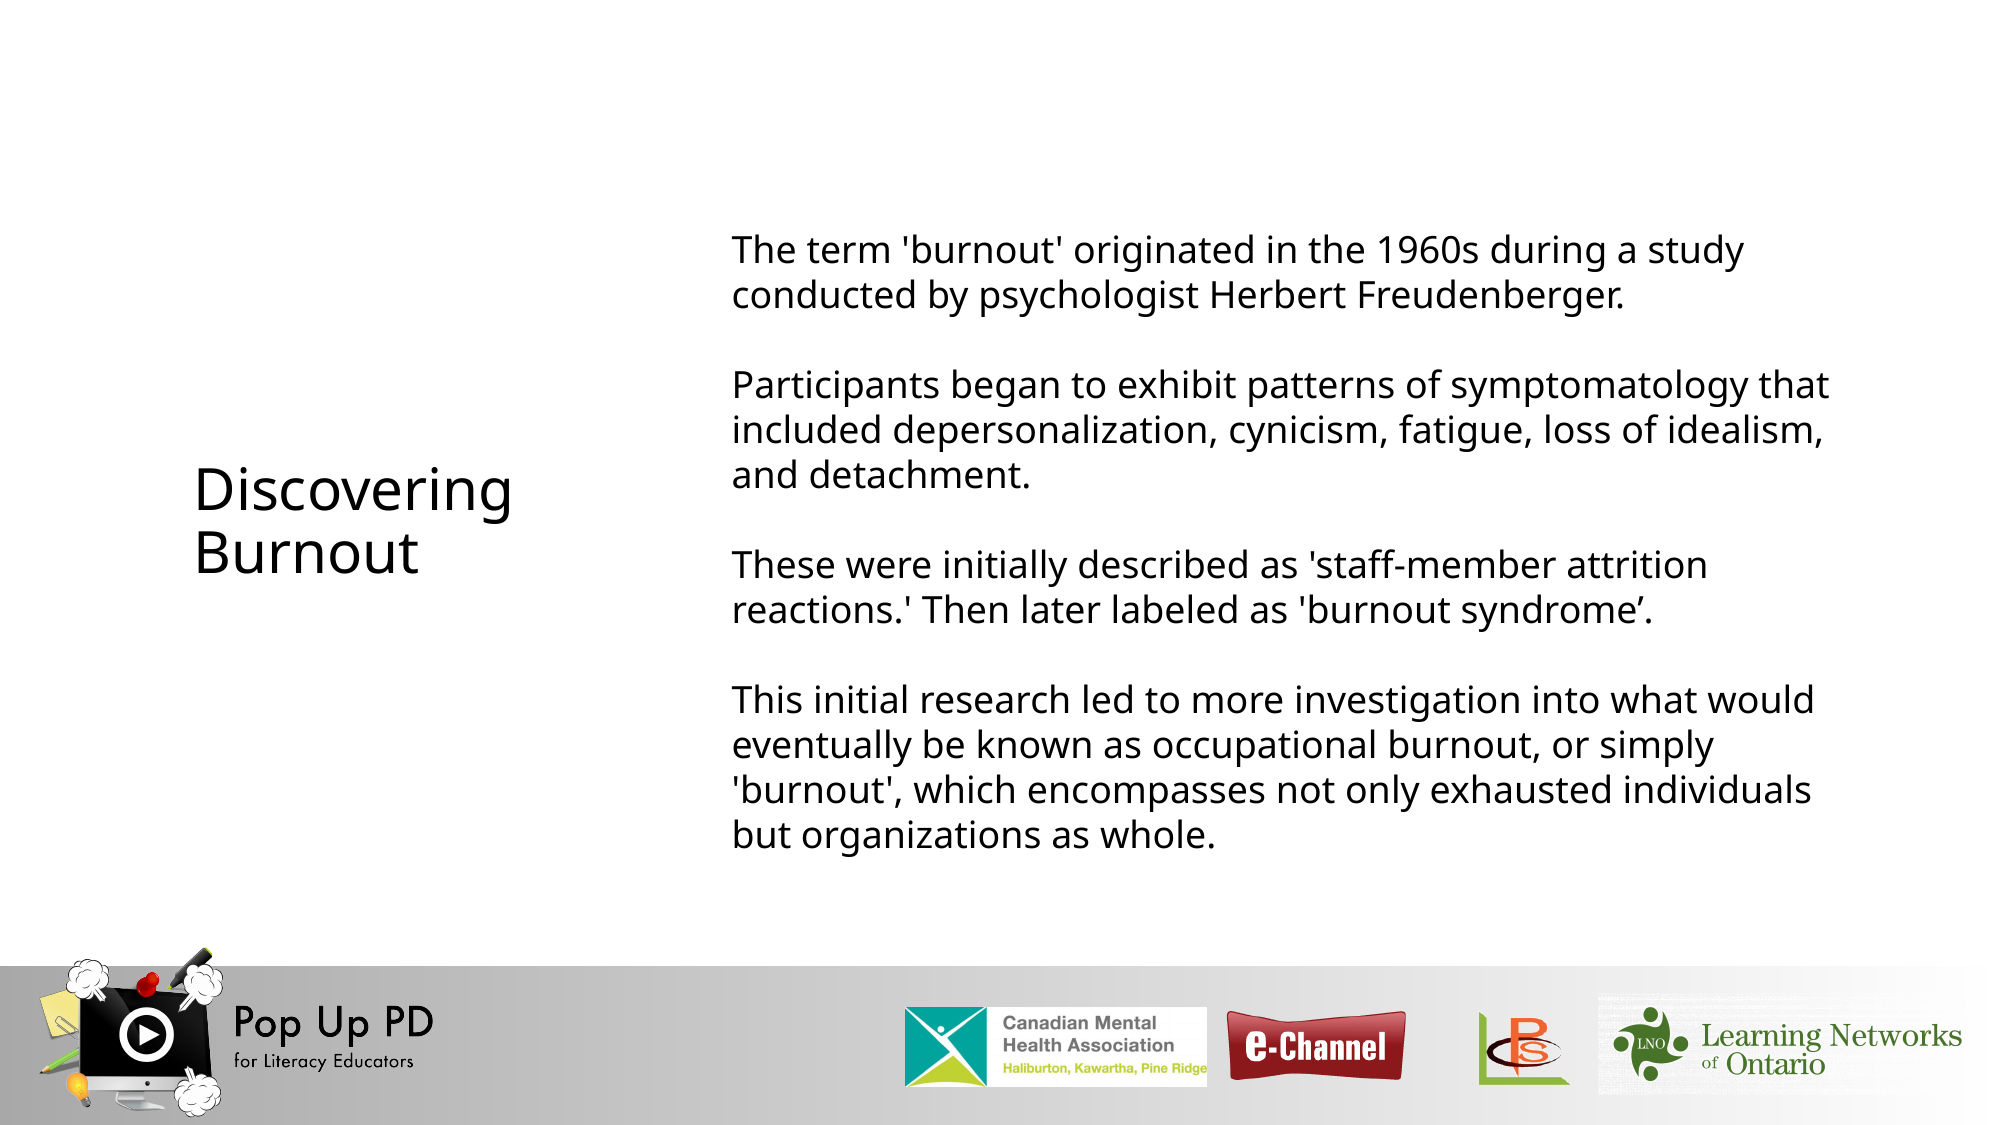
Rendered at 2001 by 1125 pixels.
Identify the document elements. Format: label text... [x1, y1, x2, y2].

picture [1598, 993, 1978, 1095]
text_box Discovering Burnout [178, 129, 678, 917]
picture [1469, 999, 1575, 1091]
picture [1226, 1011, 1406, 1085]
text_box The term 'burnout' originated in the 1960s during a study conducted by psychologist Herbert Freudenberger. Participants began to exhibit patterns of symptomatology that included depersonalization, cynicism, fatigue, loss of idealism, and detachment. These were initially described as 'staff-member attrition reactions.' Then later labeled as 'burnout syndrome’. This initial research led to more investigation into what would eventually be known as occupational burnout, or simply 'burnout', which encompasses not only exhausted individuals but organizations as whole. [716, 218, 1854, 904]
text_box [153, 104, 653, 892]
picture [904, 1007, 1207, 1087]
picture [0, 940, 467, 1125]
